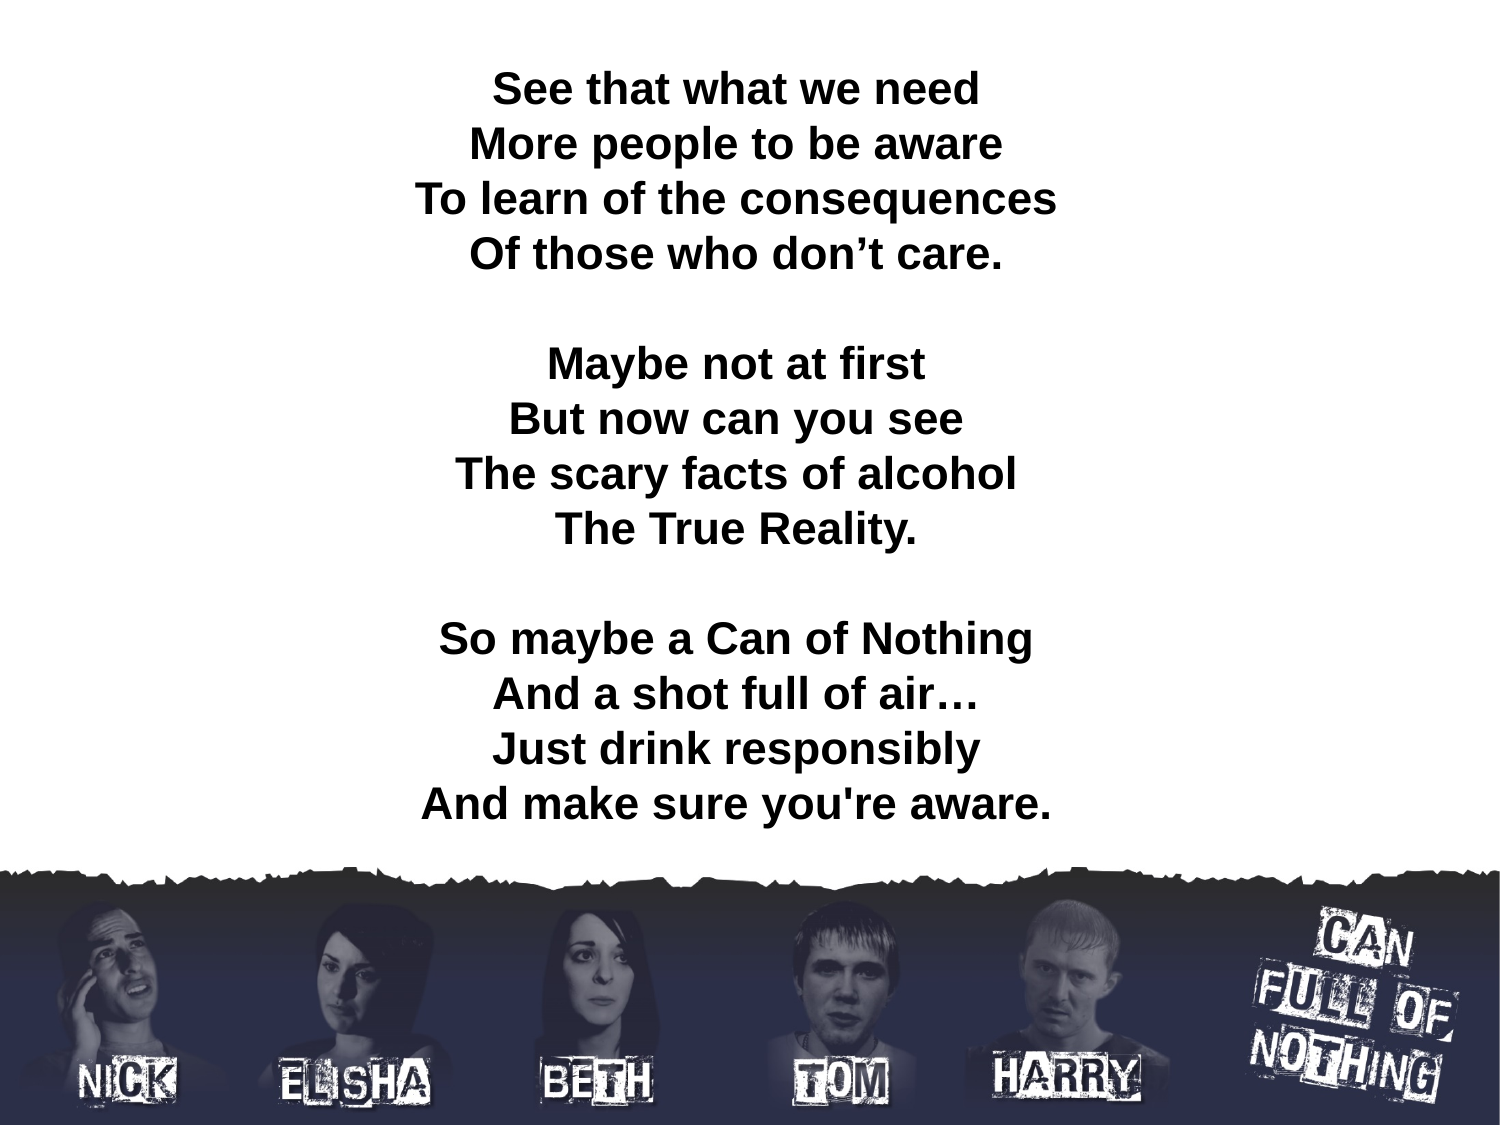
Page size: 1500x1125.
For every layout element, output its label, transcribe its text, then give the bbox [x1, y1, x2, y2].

text_box See that what we need More people to be aware To learn of the consequences Of those who don’t care. Maybe not at first But now can you see The scary facts of alcohol The True Reality. So maybe a Can of Nothing And a shot full of air… Just drink responsibly And make sure you're aware. [163, 51, 1310, 836]
picture [0, 867, 1500, 1125]
